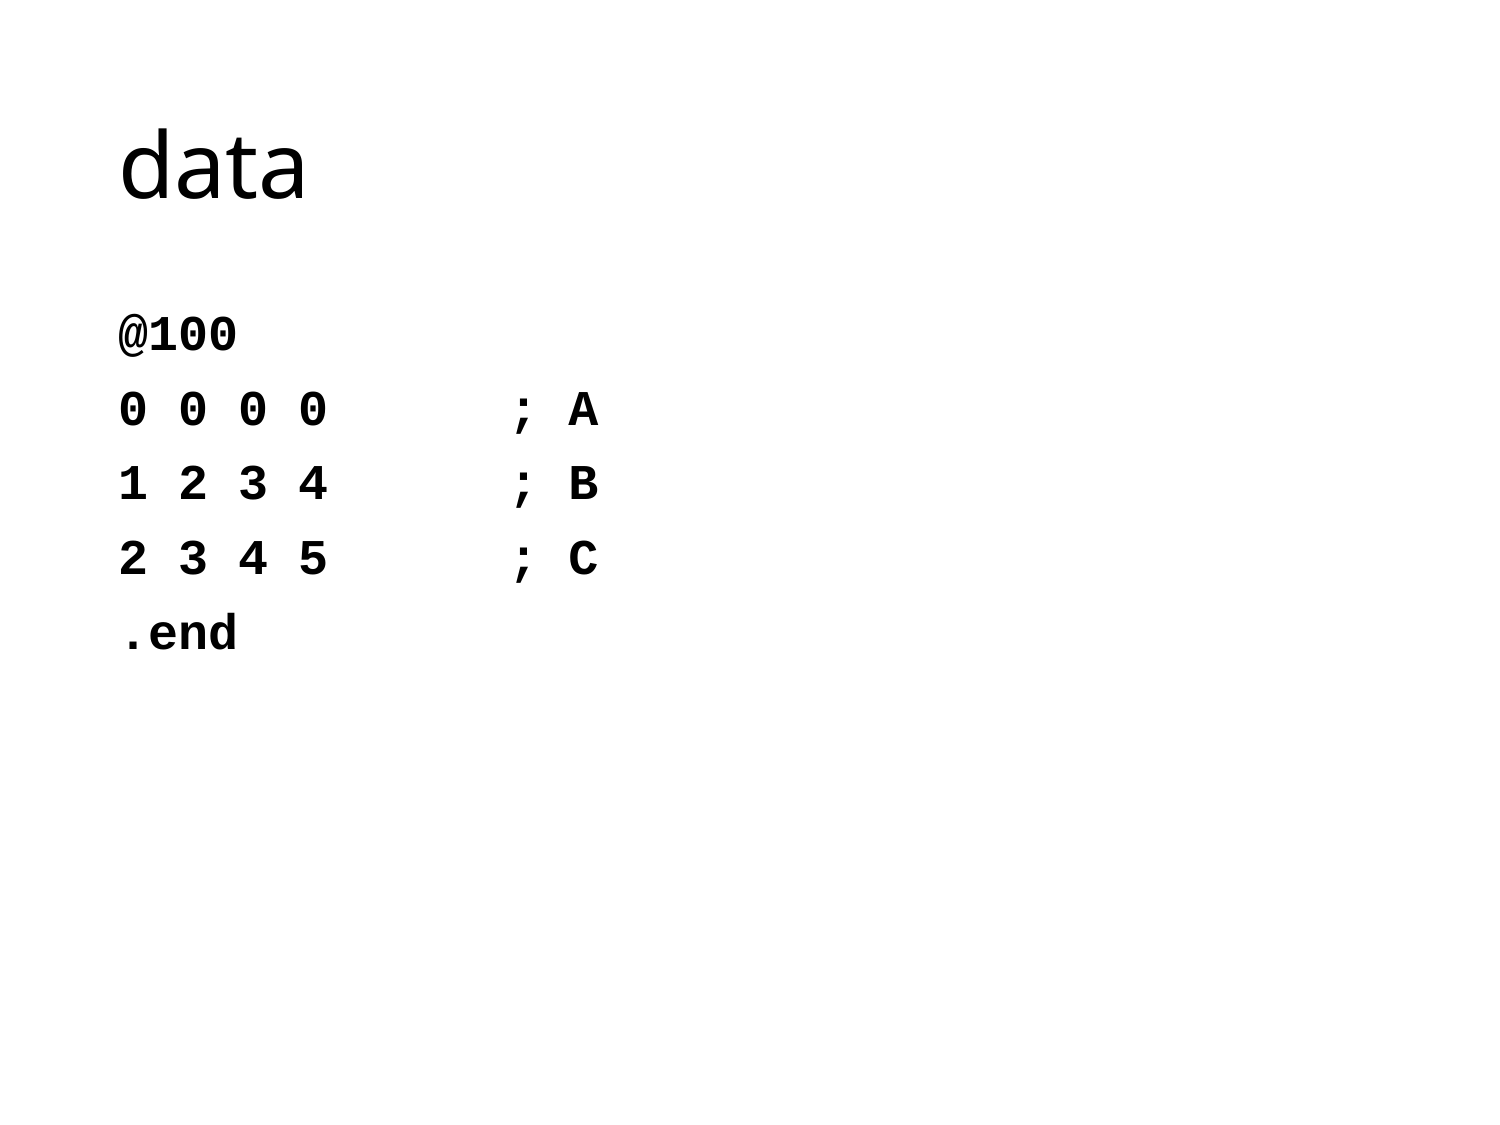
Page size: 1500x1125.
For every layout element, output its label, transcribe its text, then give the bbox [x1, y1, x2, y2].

title data [103, 59, 1397, 278]
list @100 0 0 0 0 ; A 1 2 3 4 ; B 2 3 4 5 ; C .end [103, 299, 1397, 1014]
